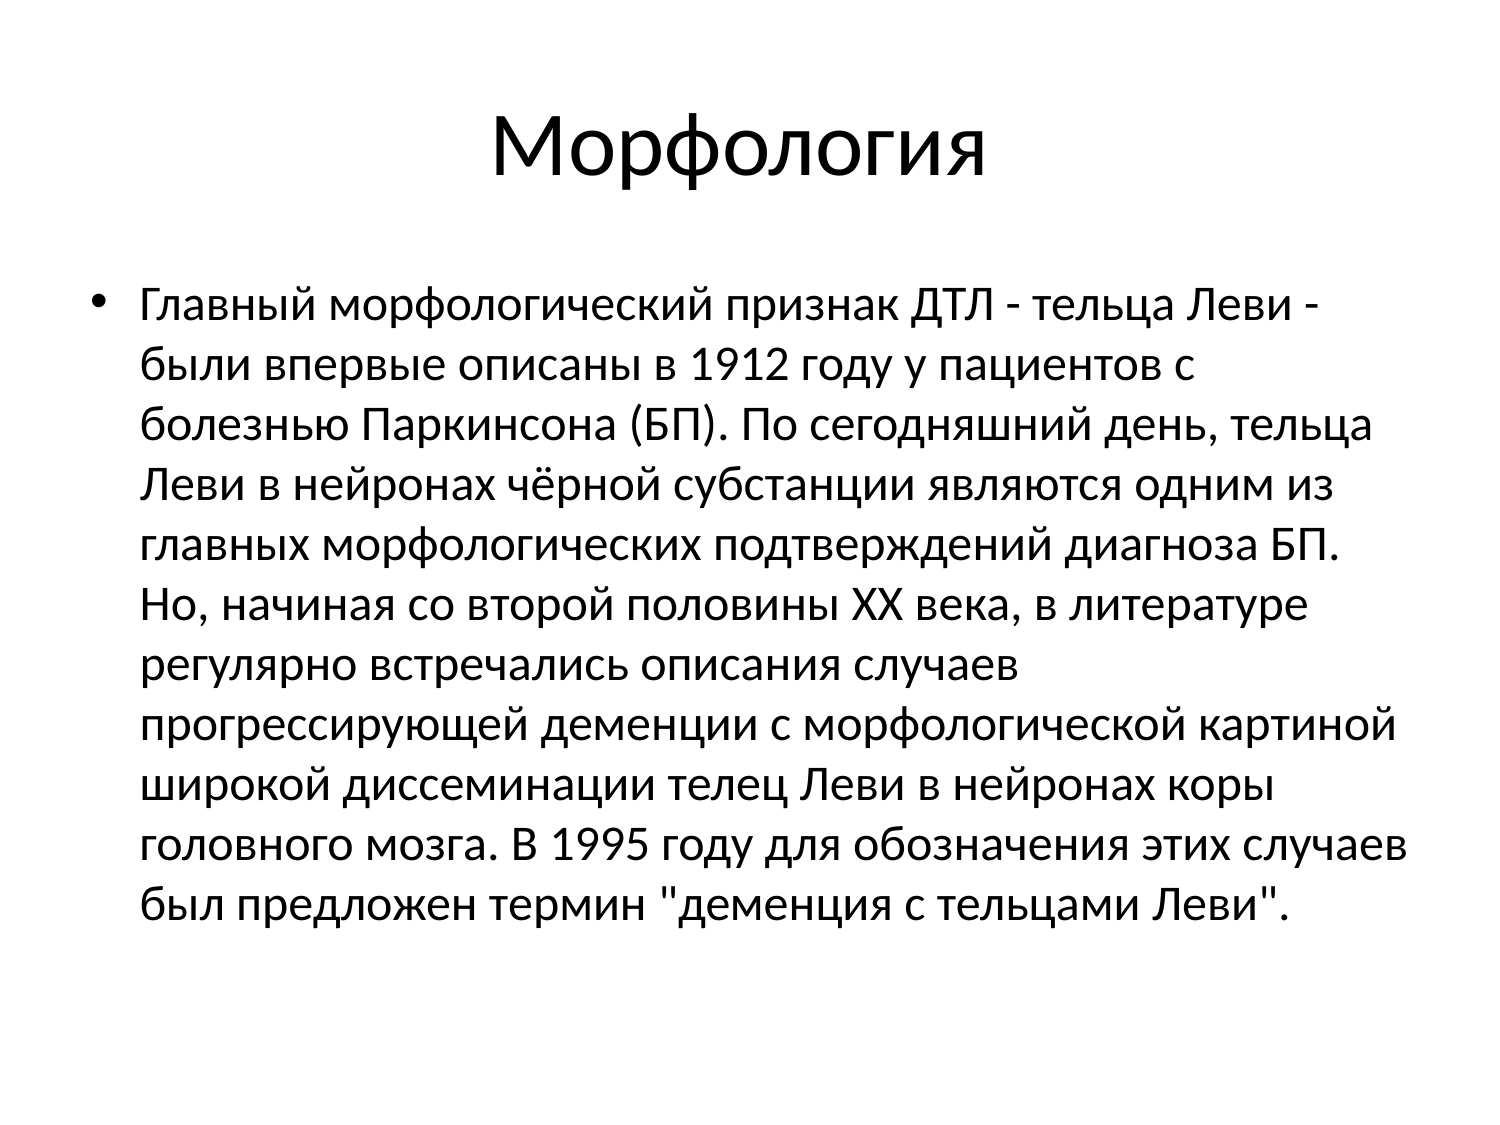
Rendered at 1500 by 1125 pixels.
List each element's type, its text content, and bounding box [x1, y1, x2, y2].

list Главный морфологический признак ДТЛ - тельца Леви - были впервые описаны в 1912 году у пациентов с болезнью Паркинсона (БП). По сегодняшний день, тельца Леви в нейронах чёрной субстанции являются одним из главных морфологических подтверждений диагноза БП. Но, начиная со второй половины XX века, в литературе регулярно встречались описания случаев прогрессирующей деменции с морфологической картиной широкой диссеминации телец Леви в нейронах коры головного мозга. В 1995 году для обозначения этих случаев был предложен термин "деменция с тельцами Леви". [75, 262, 1425, 1005]
title Морфология [75, 45, 1425, 233]
